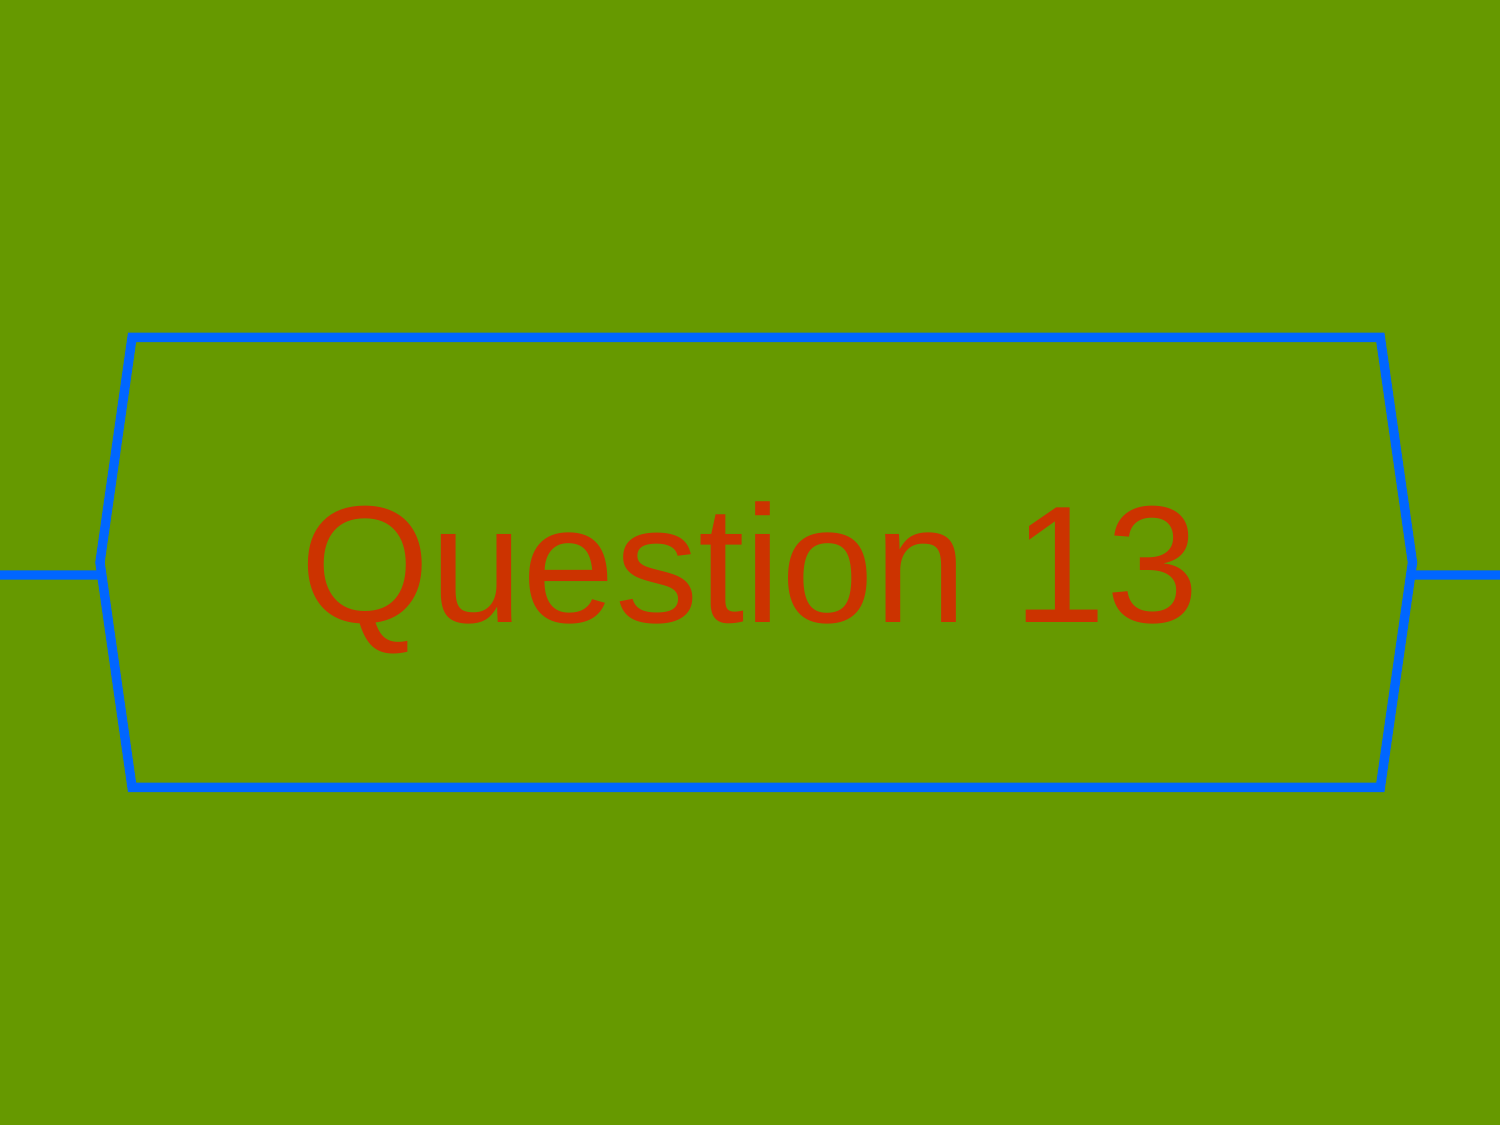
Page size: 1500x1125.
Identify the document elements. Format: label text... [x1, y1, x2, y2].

text_box [112, 337, 1413, 788]
title Question 13 [112, 462, 1388, 650]
text_box [99, 478, 112, 647]
